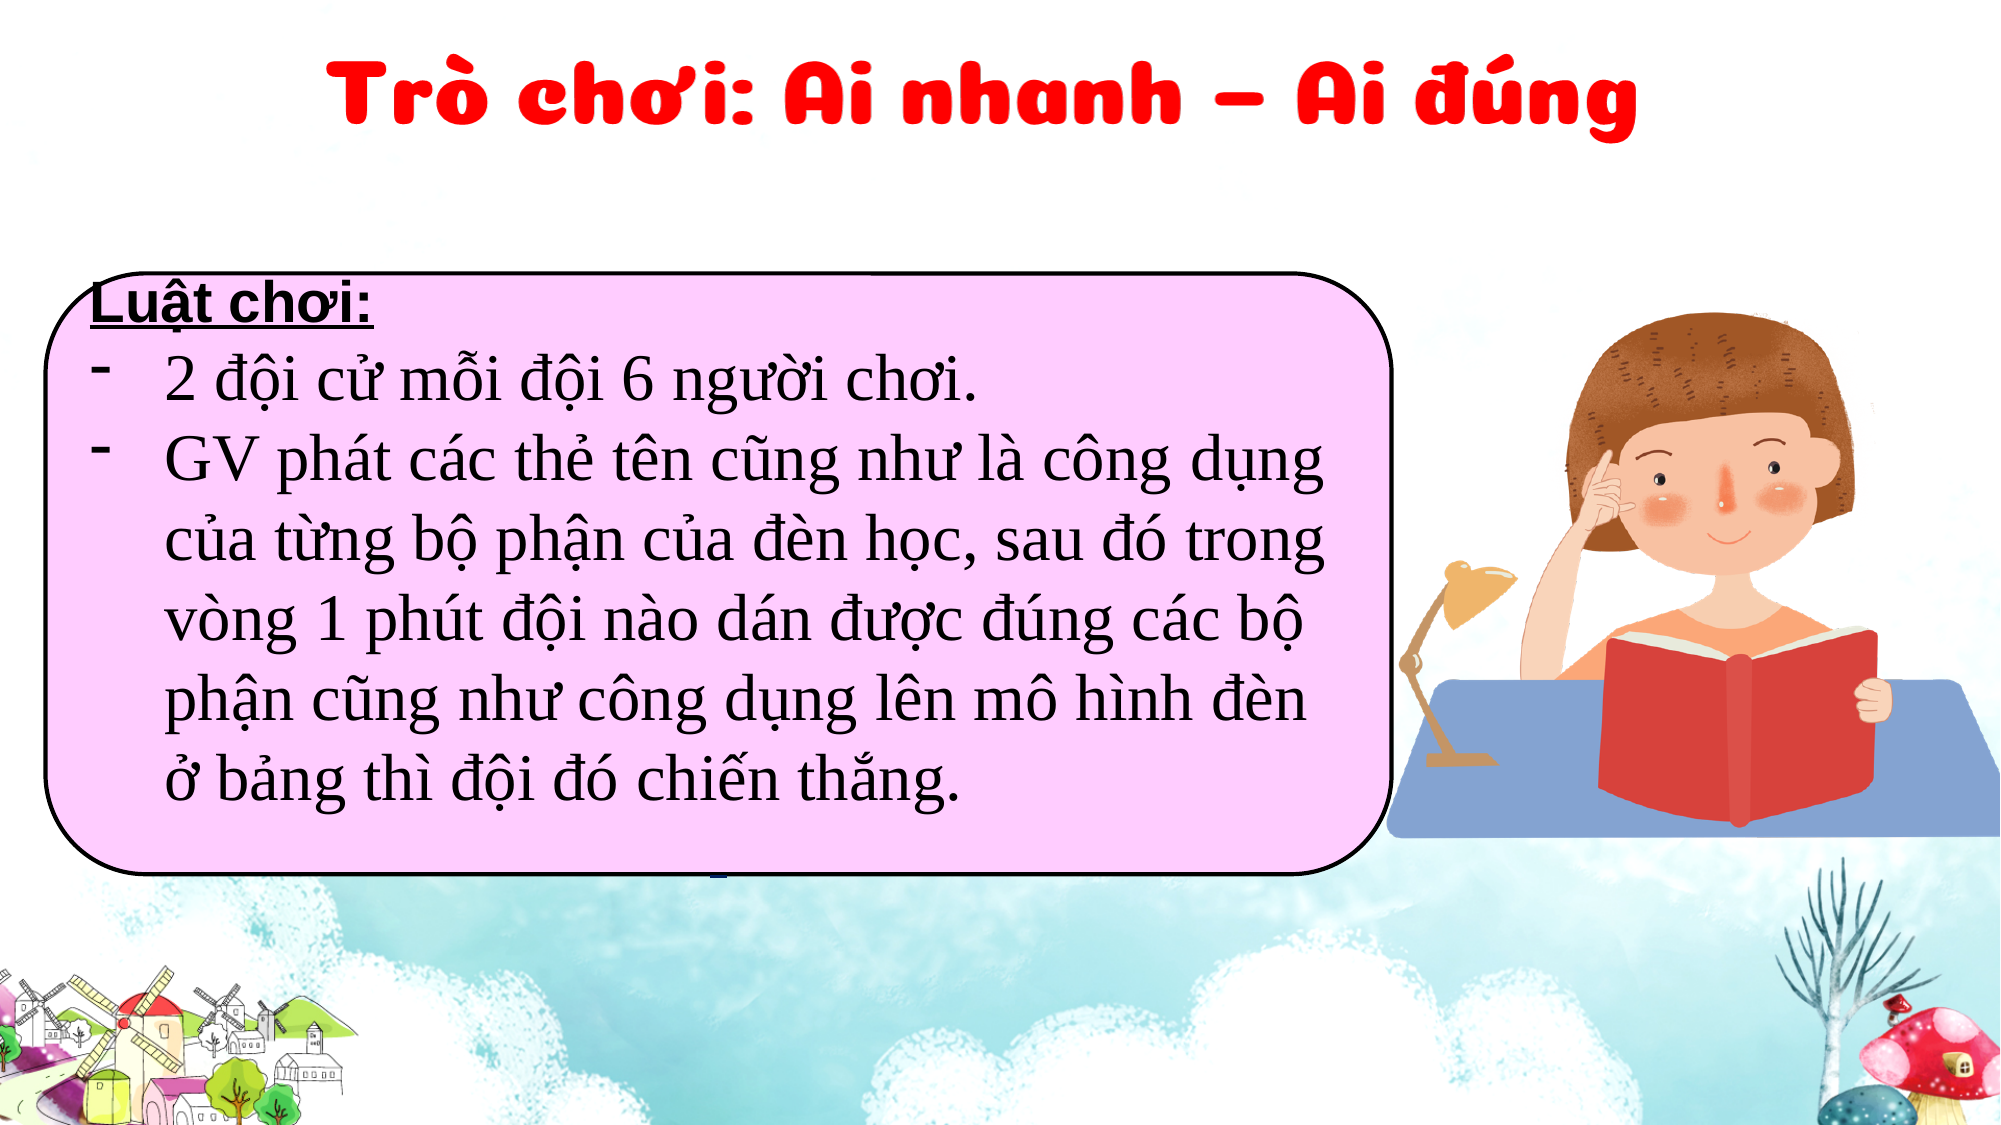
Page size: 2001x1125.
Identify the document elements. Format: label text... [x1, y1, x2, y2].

picture [0, 0, 2001, 1125]
text_box Luật chơi: 2 đội cử mỗi đội 6 người chơi. GV phát các thẻ tên cũng như là công dụng của từng bộ phận của đèn học, sau đó trong vòng 1 phút đội nào dán được đúng các bộ phận cũng như công dụng lên mô hình đèn ở bảng thì đội đó chiến thắng. [43, 271, 1352, 877]
